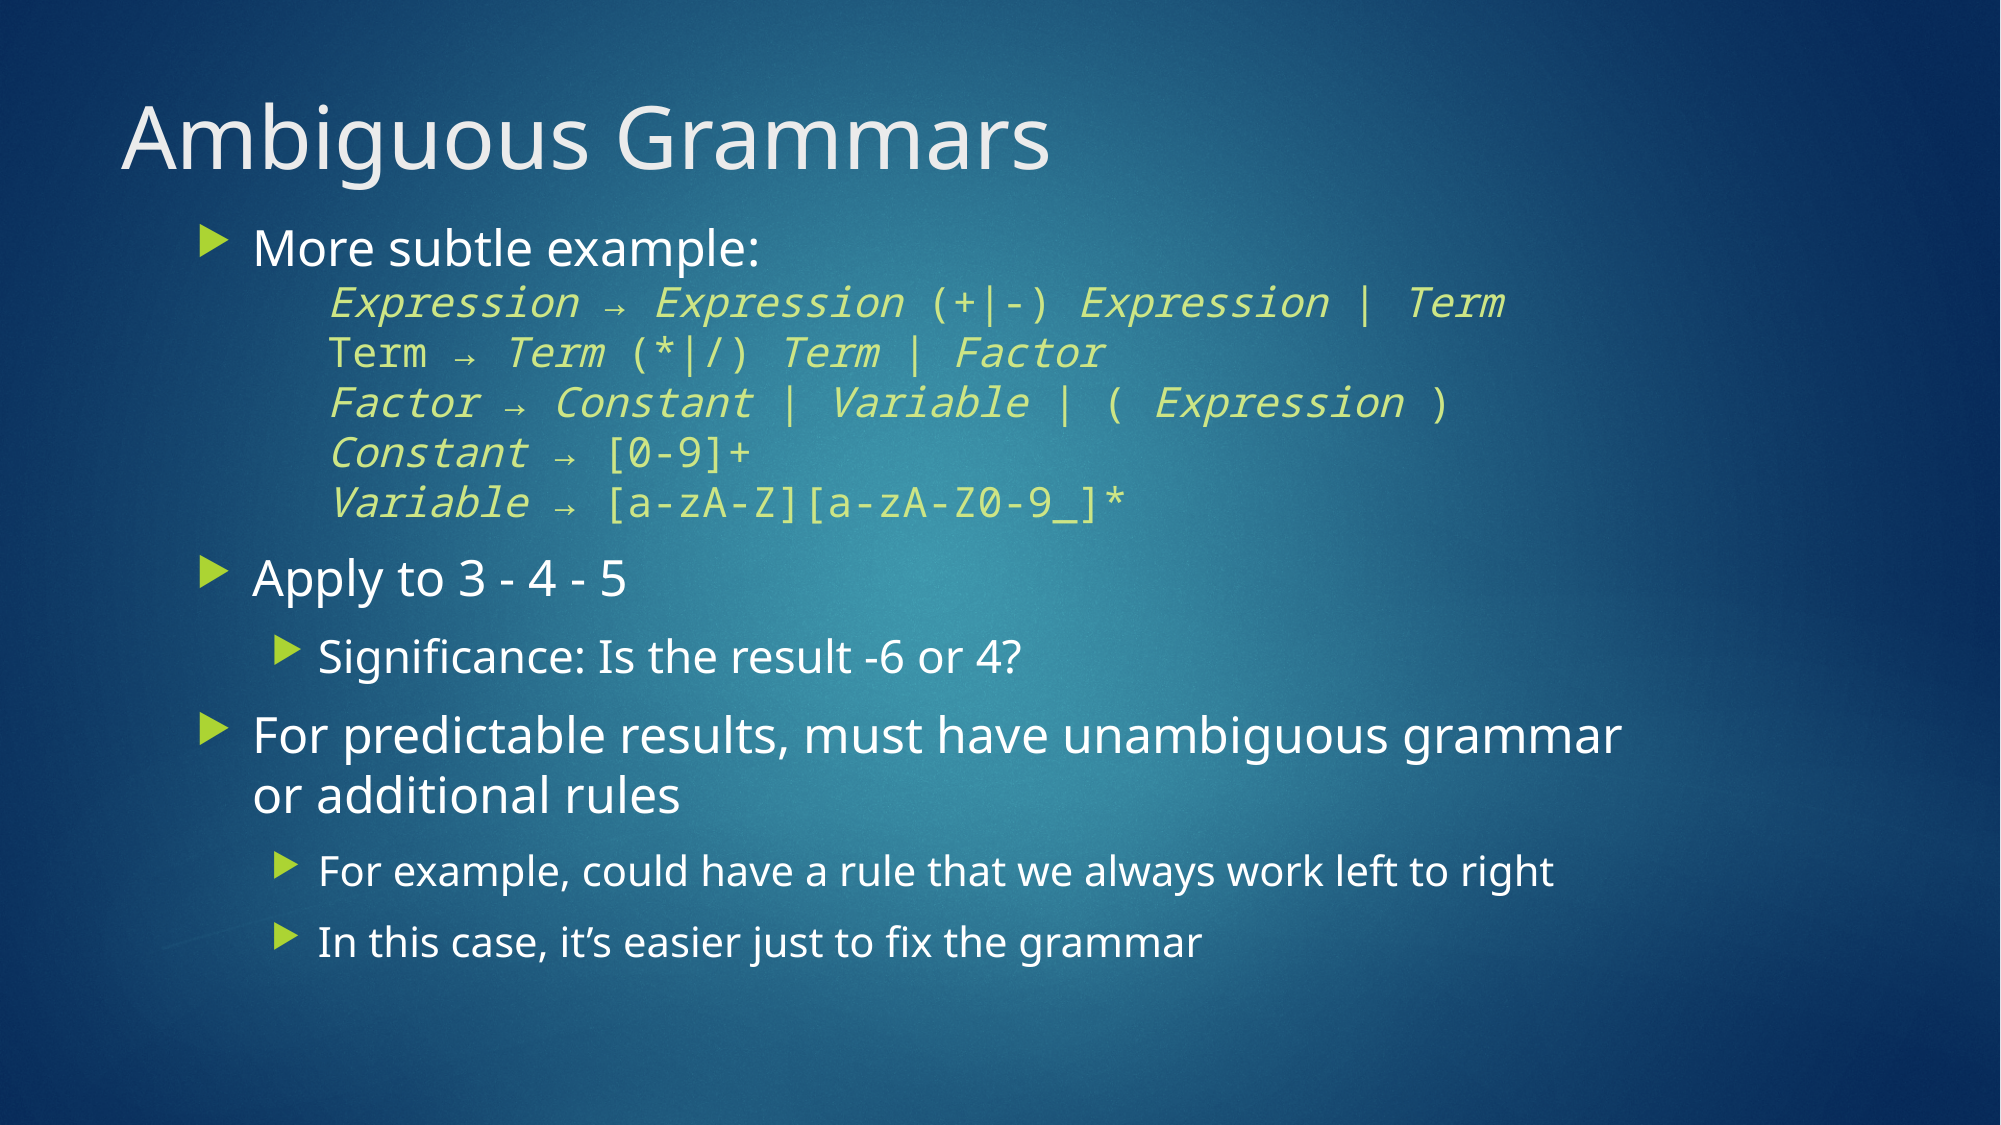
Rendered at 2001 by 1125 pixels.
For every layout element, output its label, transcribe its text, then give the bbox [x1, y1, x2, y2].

list More subtle example: Expression → Expression (+|-) Expression | Term Term → Term (*|/) Term | Factor Factor → Constant | Variable | ( Expression ) Constant → [0-9]+ Variable → [a-zA-Z][a-zA-Z0-9_]* Apply to 3 - 4 - 5 Significance: Is the result -6 or 4? For predictable results, must have unambiguous grammar or additional rules For example, could have a rule that we always work left to right In this case, it’s easier just to fix the grammar [181, 208, 1649, 1025]
title Ambiguous Grammars [106, 74, 1649, 184]
